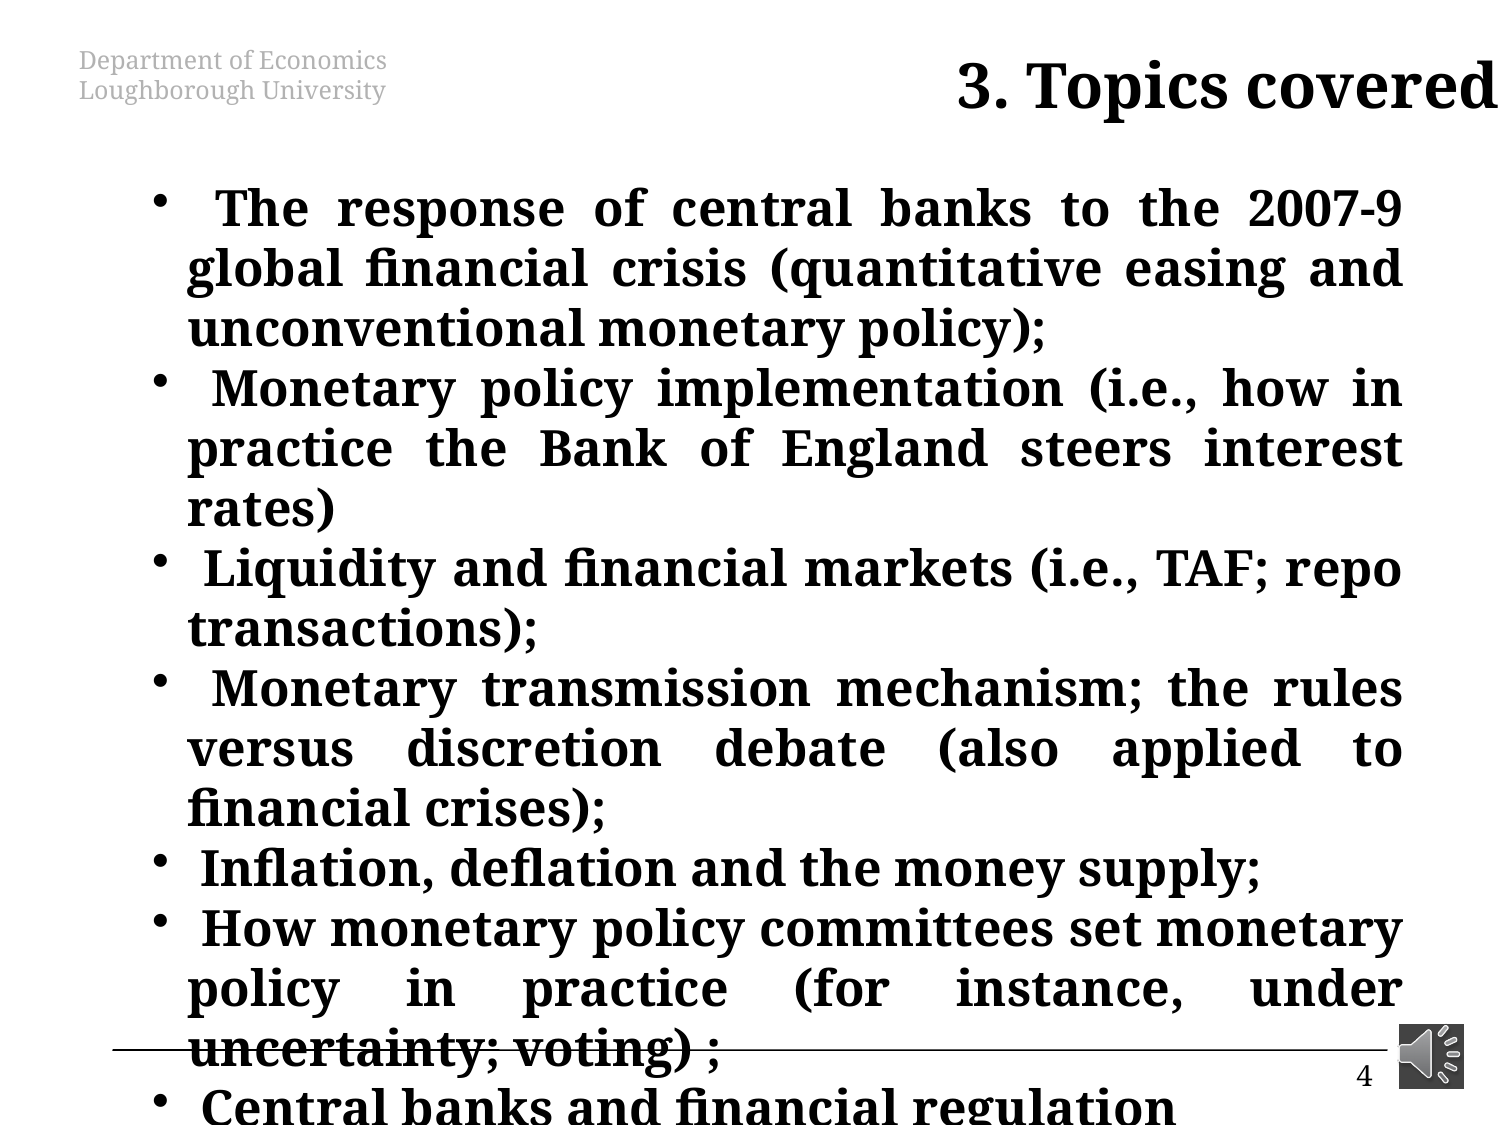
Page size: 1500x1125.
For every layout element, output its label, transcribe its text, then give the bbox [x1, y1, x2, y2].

text_box The response of central banks to the 2007-9 global financial crisis (quantitative easing and unconventional monetary policy); Monetary policy implementation (i.e., how in practice the Bank of England steers interest rates) Liquidity and financial markets (i.e., TAF; repo transactions); Monetary transmission mechanism; the rules versus discretion debate (also applied to financial crises); Inflation, deflation and the money supply; How monetary policy committees set monetary policy in practice (for instance, under uncertainty; voting) ; Central banks and financial regulation Uncertainty and monetary policy [137, 109, 1419, 1125]
picture [1397, 1022, 1465, 1090]
text_box 3. Topics covered [942, 39, 1500, 129]
